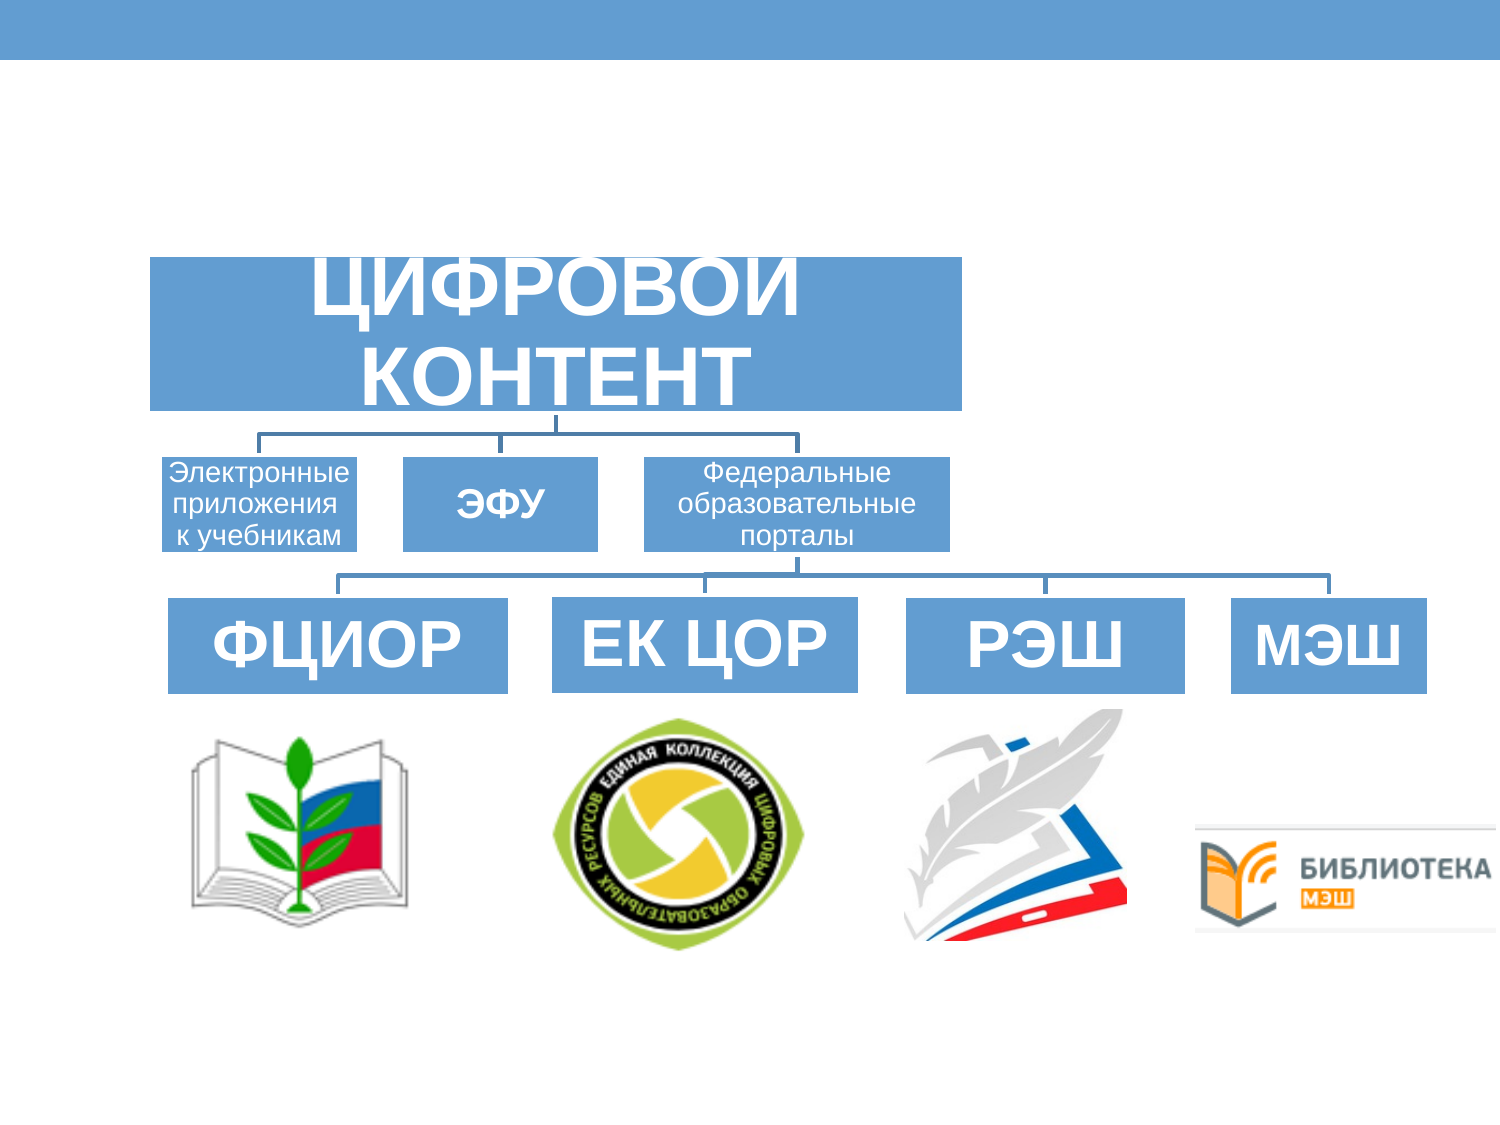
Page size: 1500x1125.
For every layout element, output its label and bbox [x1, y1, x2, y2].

picture [532, 707, 824, 965]
picture [903, 709, 1127, 941]
text_box [147, 101, 1430, 850]
picture [1194, 824, 1496, 933]
picture [159, 707, 438, 952]
